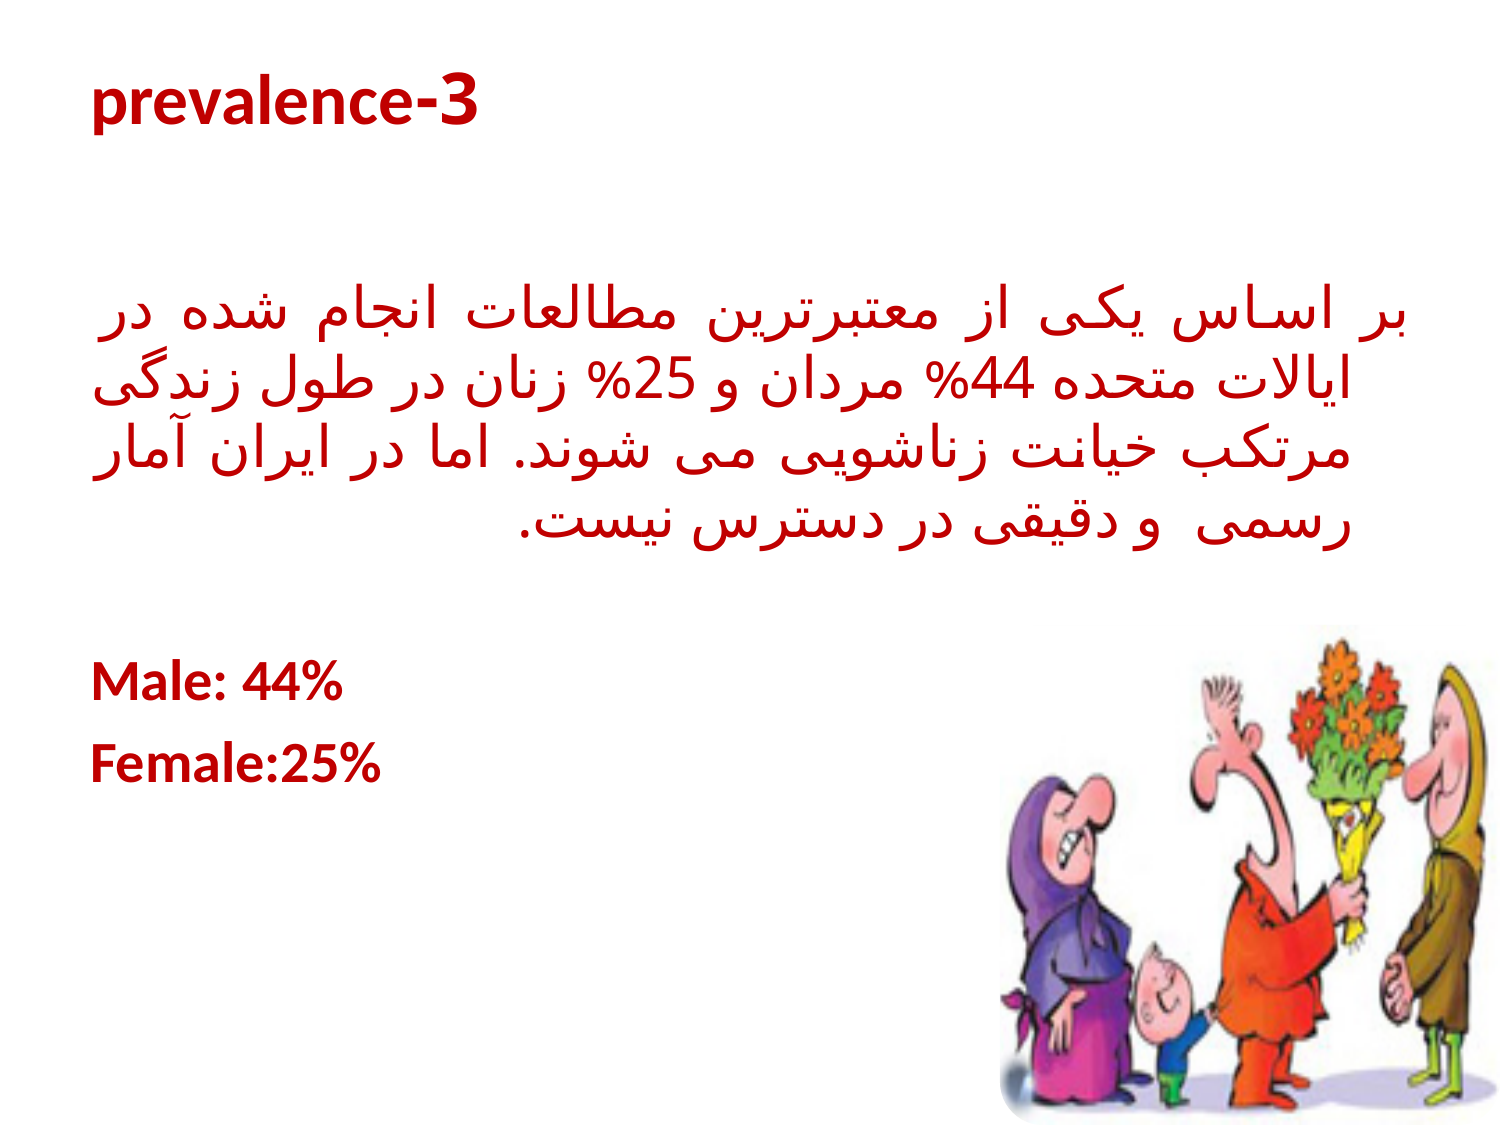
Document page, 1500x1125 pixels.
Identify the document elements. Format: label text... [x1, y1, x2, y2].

list بر اساس یکی از معتبرترین مطالعات انجام شده در ایالات متحده 44% مردان و 25% زنان در طول زندگی مرتکب خیانت زناشویی می شوند. اما در ایران آمار رسمی و دقیقی در دسترس نیست. Male: 44% Female:25% [75, 262, 1425, 1005]
picture [999, 624, 1500, 1125]
title 3-prevalence [75, 45, 1425, 233]
